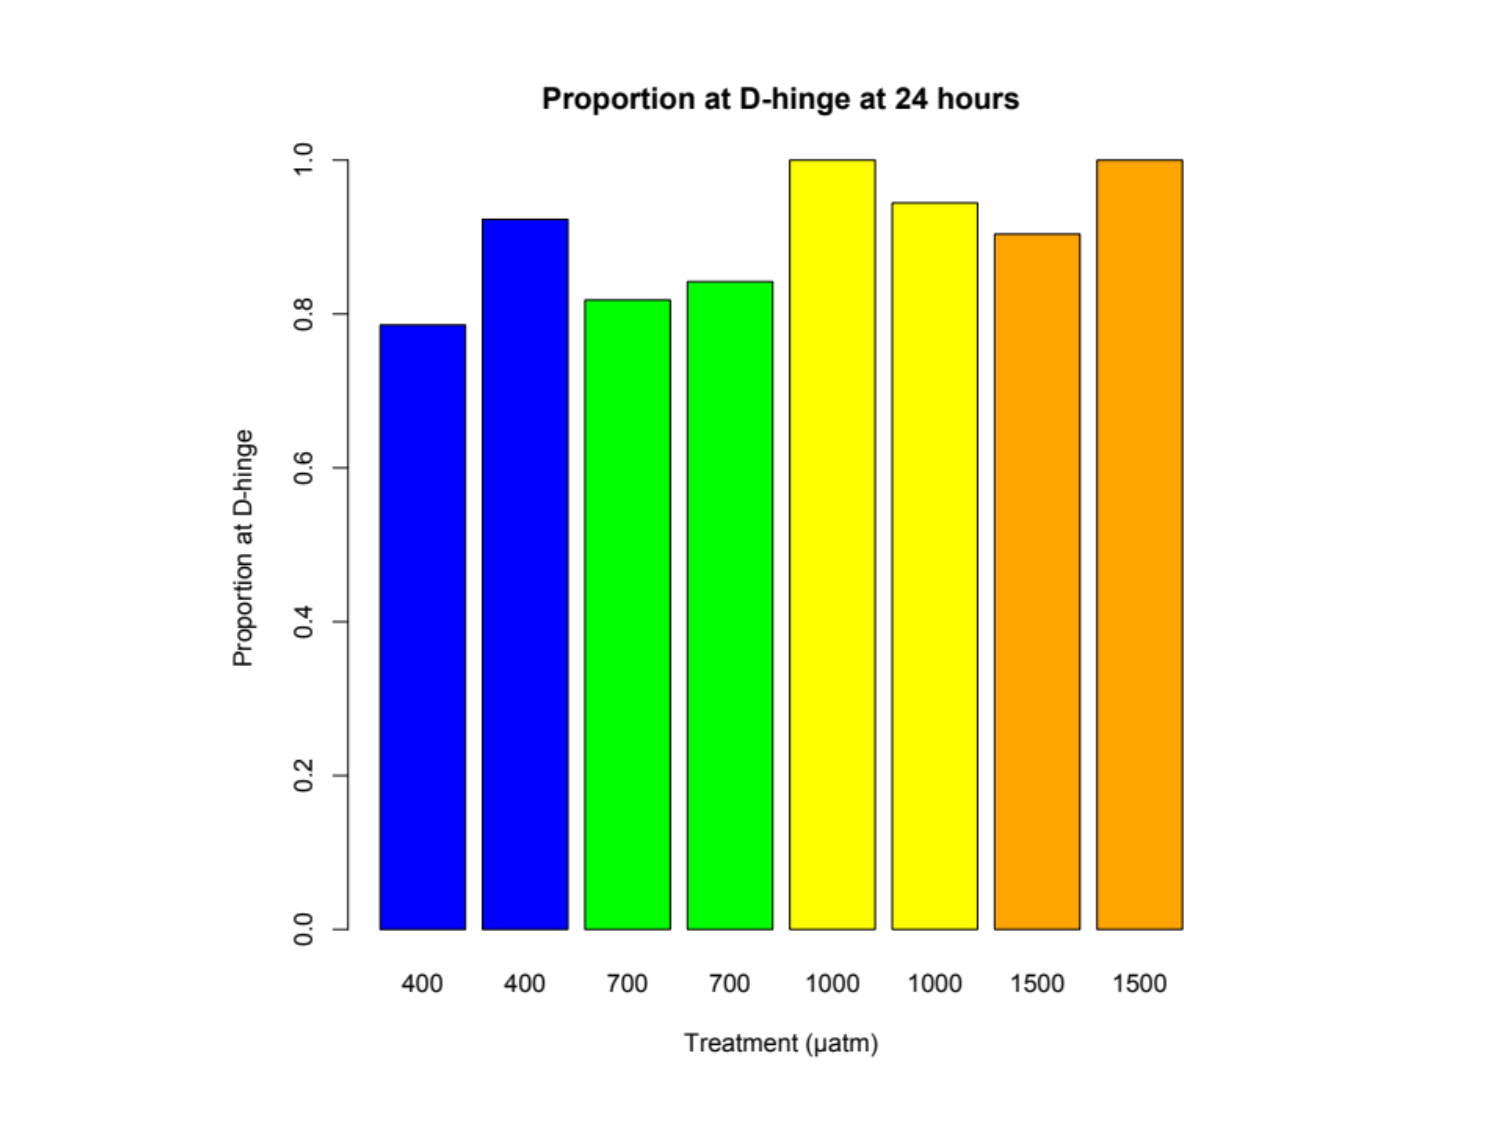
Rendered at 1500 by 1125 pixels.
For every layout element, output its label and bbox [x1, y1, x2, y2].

picture [224, 37, 1276, 1088]
